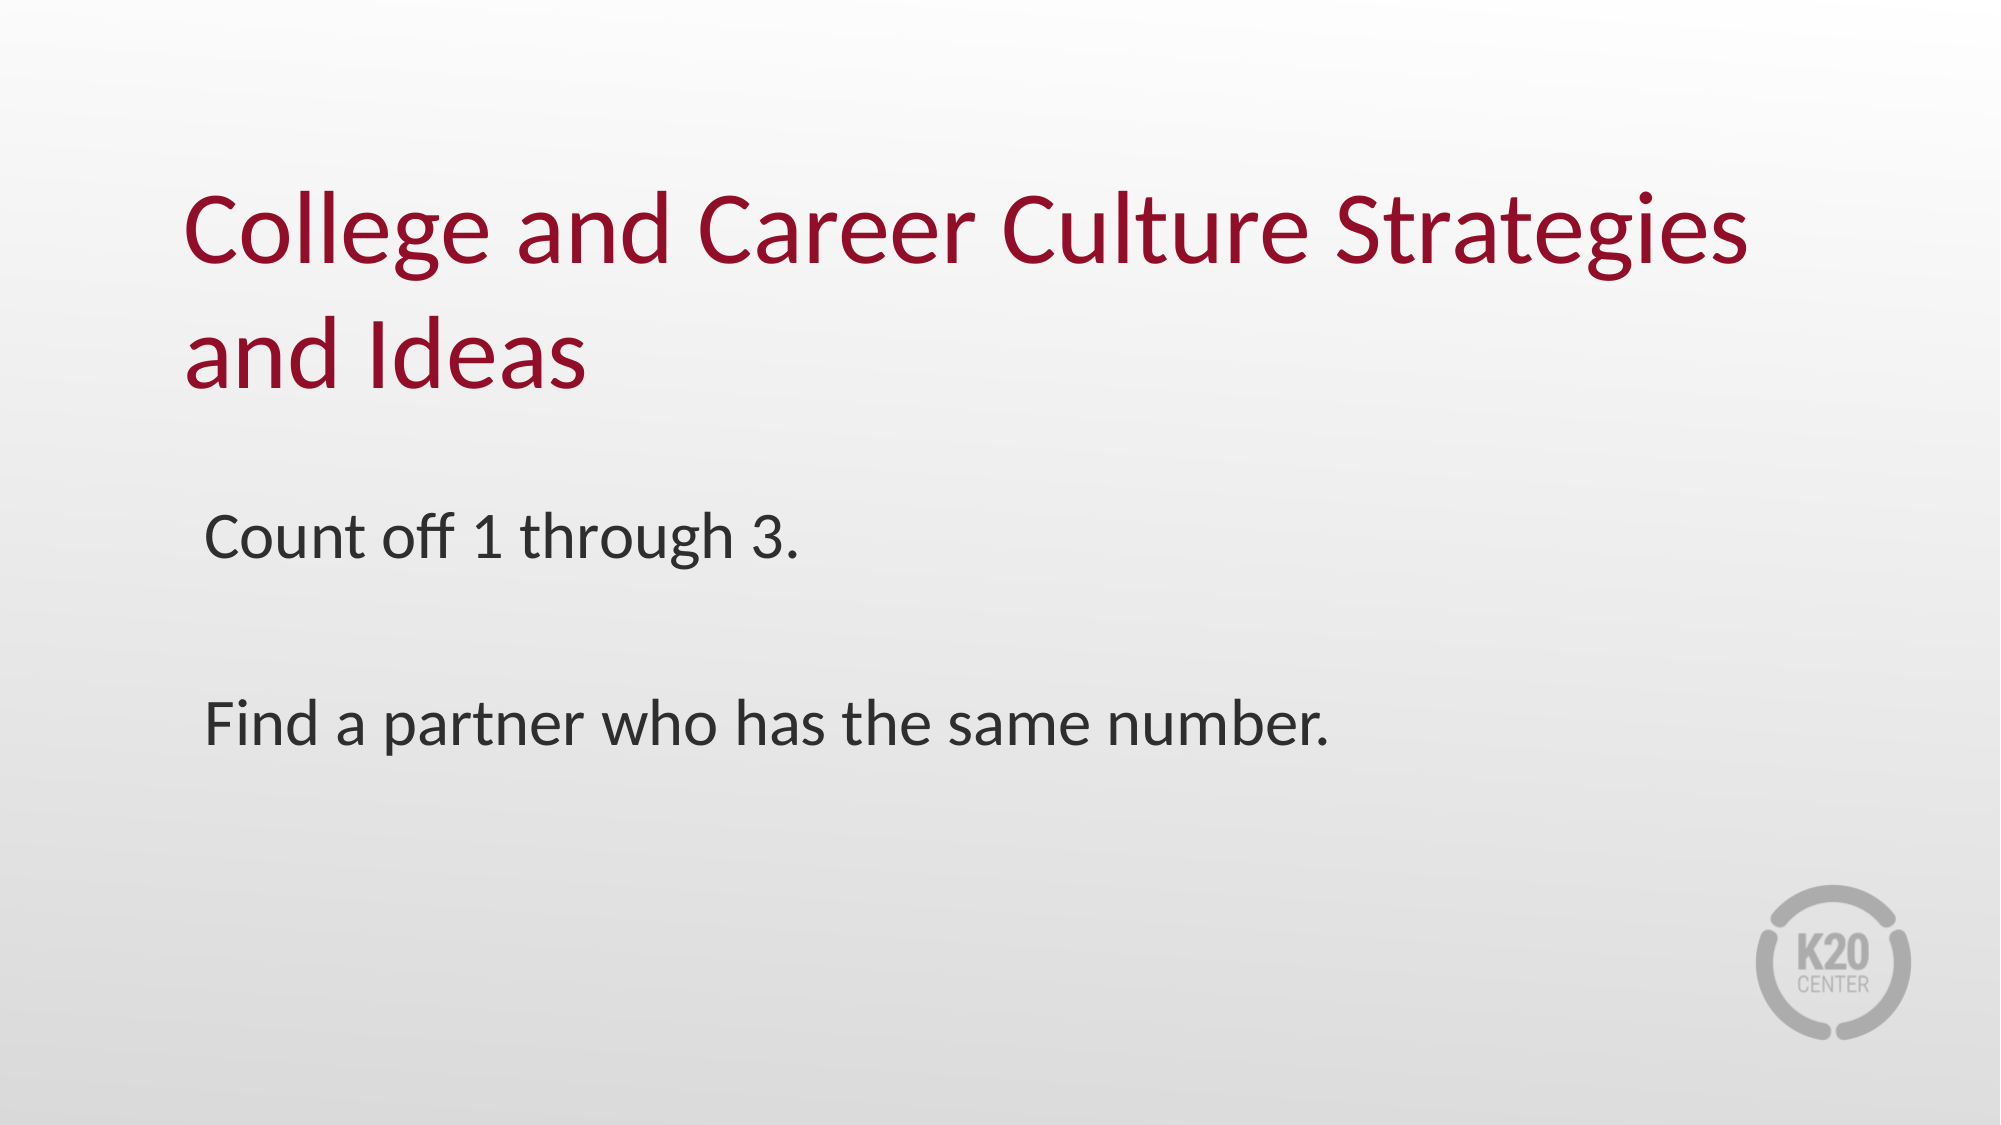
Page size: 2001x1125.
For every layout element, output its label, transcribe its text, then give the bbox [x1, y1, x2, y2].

title College and Career Culture Strategies and Ideas [183, 0, 1795, 409]
list Count off 1 through 3. Find a partner who has the same number. [183, 481, 1795, 770]
